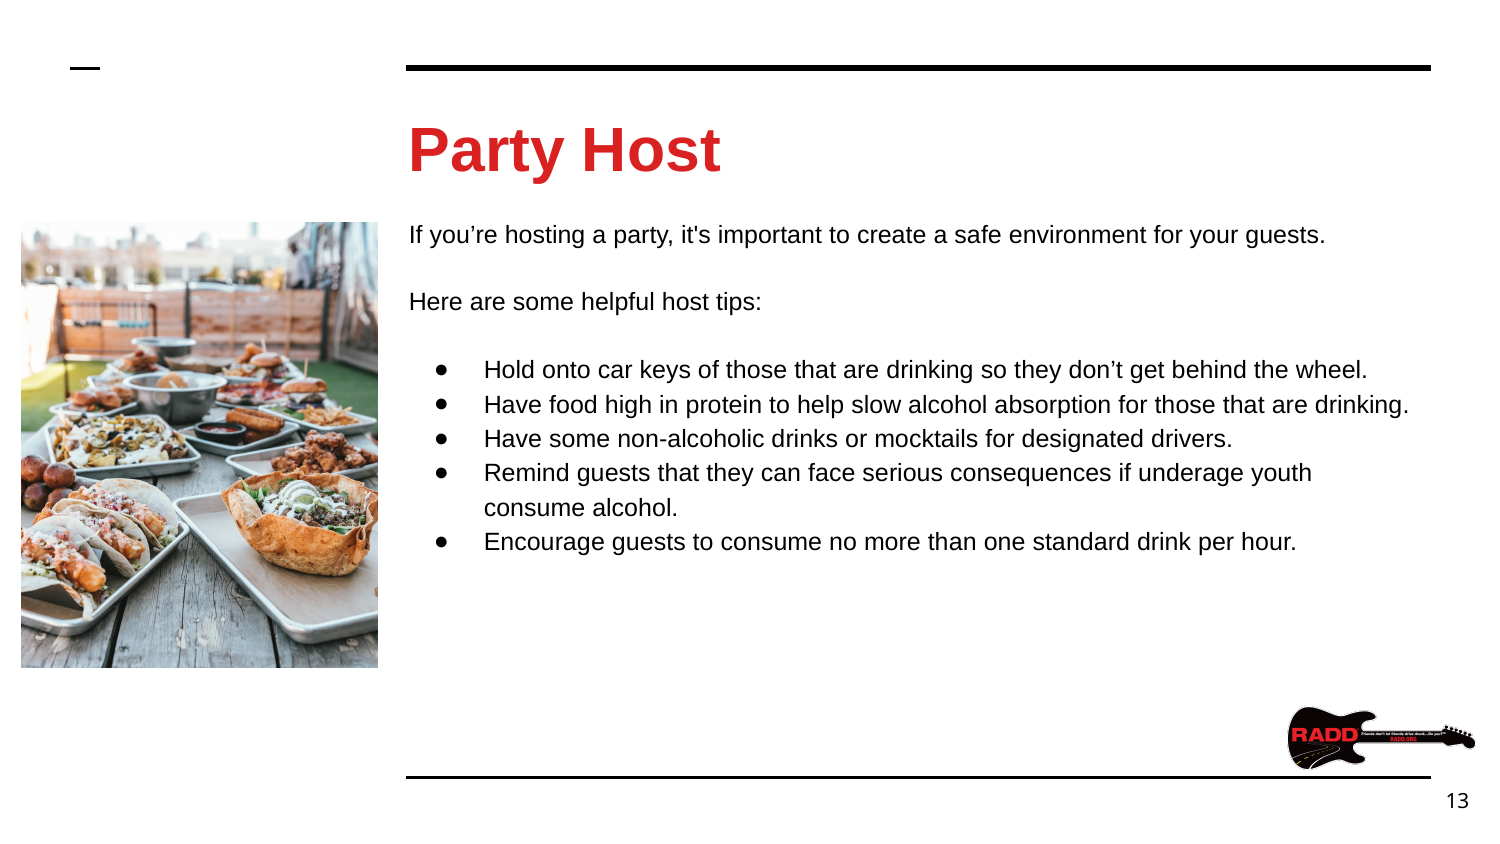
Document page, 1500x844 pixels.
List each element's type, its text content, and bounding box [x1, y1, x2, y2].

list If you’re hosting a party, it's important to create a safe environment for your guests. Here are some helpful host tips: Hold onto car keys of those that are drinking so they don’t get behind the wheel. Have food high in protein to help slow alcohol absorption for those that are drinking. Have some non-alcoholic drinks or mocktails for designated drivers. Remind guests that they can face serious consequences if underage youth consume alcohol. Encourage guests to consume no more than one standard drink per hour. [393, 198, 1431, 692]
picture [1282, 706, 1476, 772]
title Party Host [393, 94, 1431, 198]
slide_number 13 [1394, 769, 1484, 834]
picture [20, 221, 378, 668]
